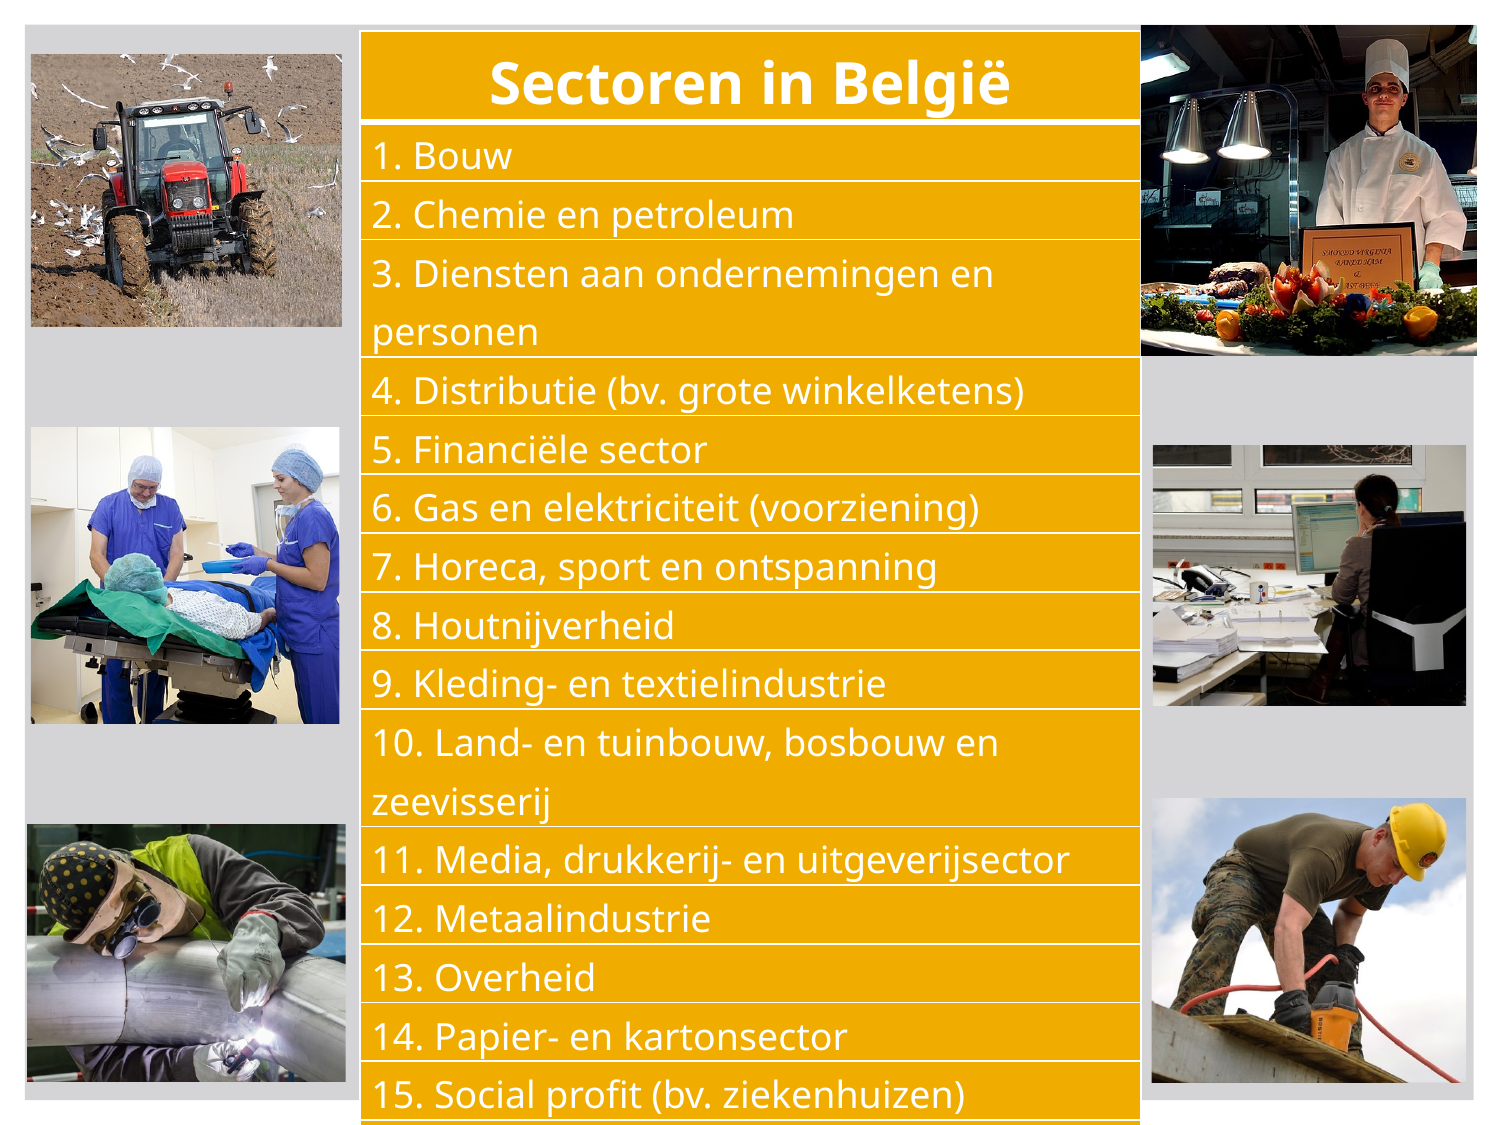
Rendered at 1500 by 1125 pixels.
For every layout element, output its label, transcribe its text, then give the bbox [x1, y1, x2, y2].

table_cell 14. Papier- en kartonsector [361, 1003, 1140, 1060]
table_cell 2. Chemie en petroleum [361, 182, 1135, 239]
table_cell 13. Overheid [361, 945, 1140, 1002]
picture [1151, 798, 1467, 1083]
table_cell 3. Diensten aan ondernemingen en personen [361, 240, 1135, 356]
table_cell 10. Land- en tuinbouw, bosbouw en zeevisserij [361, 710, 1140, 826]
table_header Sectoren in België [361, 32, 1135, 119]
table_cell 5. Financiële sector [361, 416, 1140, 473]
table_cell 9. Kleding- en textielindustrie [361, 651, 1140, 708]
picture [30, 54, 343, 327]
table_cell 4. Distributie (bv. grote winkelketens) [361, 358, 1140, 415]
picture [26, 824, 346, 1083]
table_cell 1. Bouw [361, 125, 1135, 180]
table_cell 16. Steen- en glasindustrie [361, 1121, 1140, 1125]
table_cell 6. Gas en elektriciteit (voorziening) [361, 475, 1140, 532]
picture [30, 427, 340, 724]
table_cell 8. Houtnijverheid [361, 593, 1140, 649]
picture [1140, 24, 1478, 357]
table_cell 15. Social profit (bv. ziekenhuizen) [361, 1062, 1140, 1119]
table_cell 7. Horeca, sport en ontspanning [361, 534, 1140, 591]
table_cell 12. Metaalindustrie [361, 886, 1140, 943]
picture [1152, 445, 1467, 706]
table_cell 11. Media, drukkerij- en uitgeverijsector [361, 827, 1140, 884]
